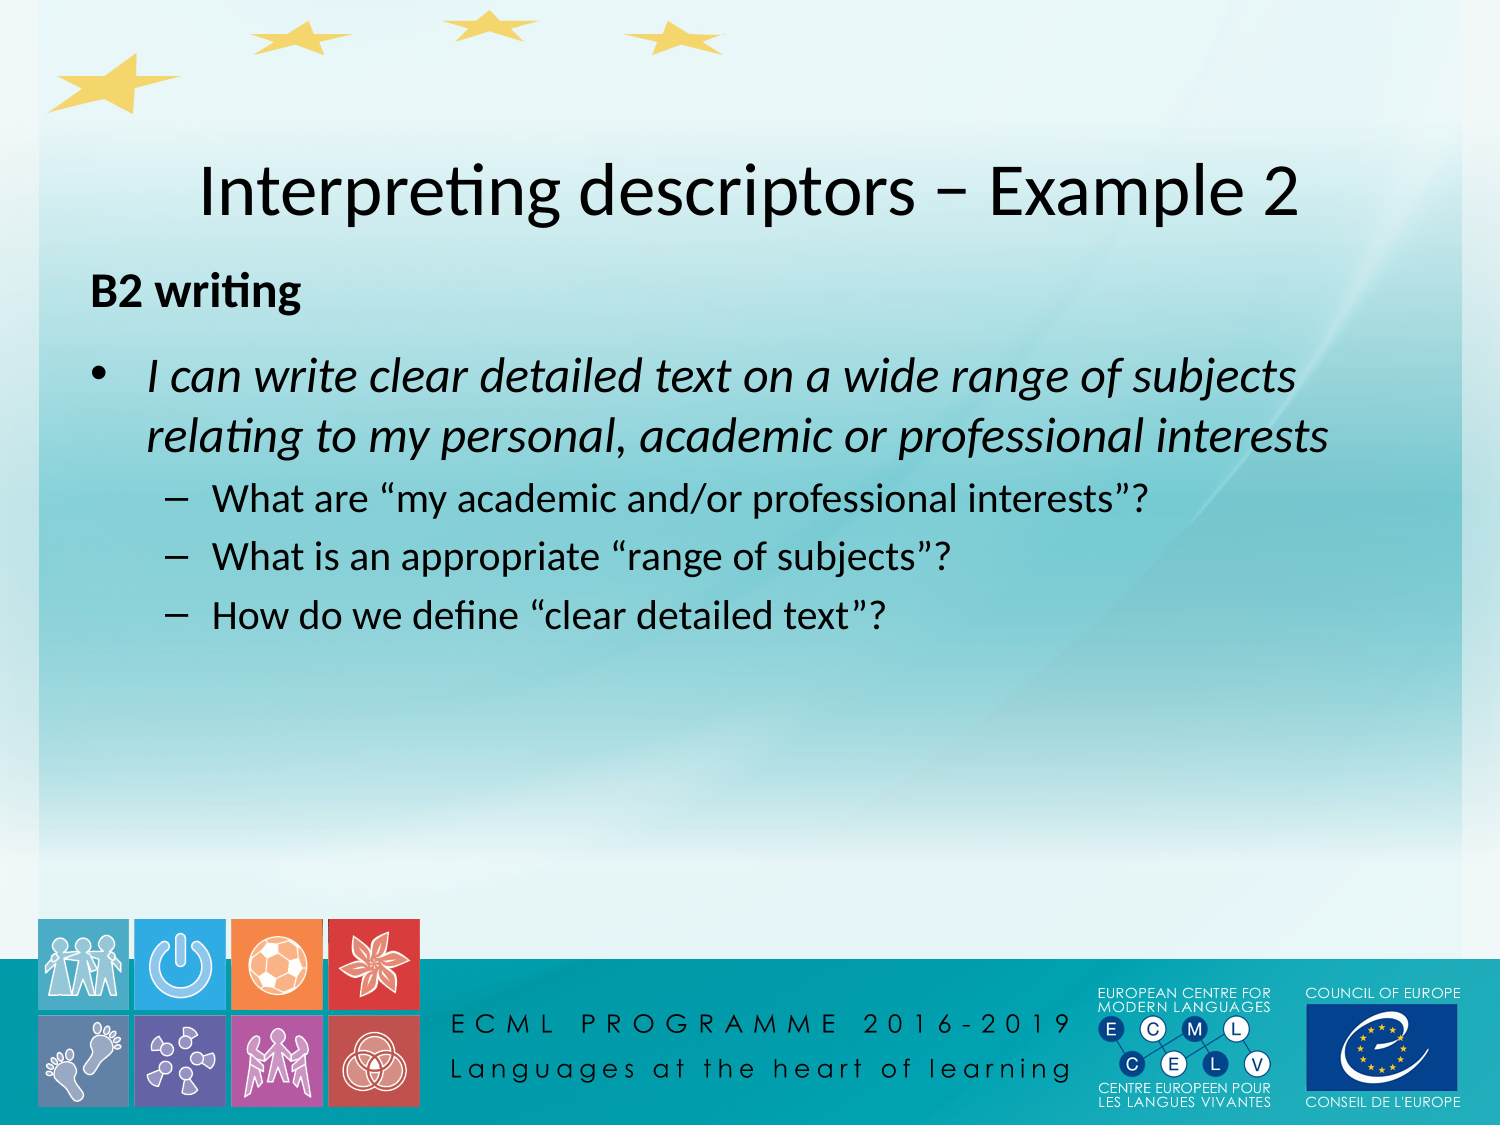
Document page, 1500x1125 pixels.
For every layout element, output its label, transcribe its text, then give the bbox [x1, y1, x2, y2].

title Interpreting descriptors − Example 2 [74, 137, 1426, 233]
list B2 writing I can write clear detailed text on a wide range of subjects relating to my personal, academic or professional interests What are “my academic and/or professional interests”? What is an appropriate “range of subjects”? How do we define “clear detailed text”? [74, 249, 1426, 776]
picture [0, 0, 1500, 1125]
